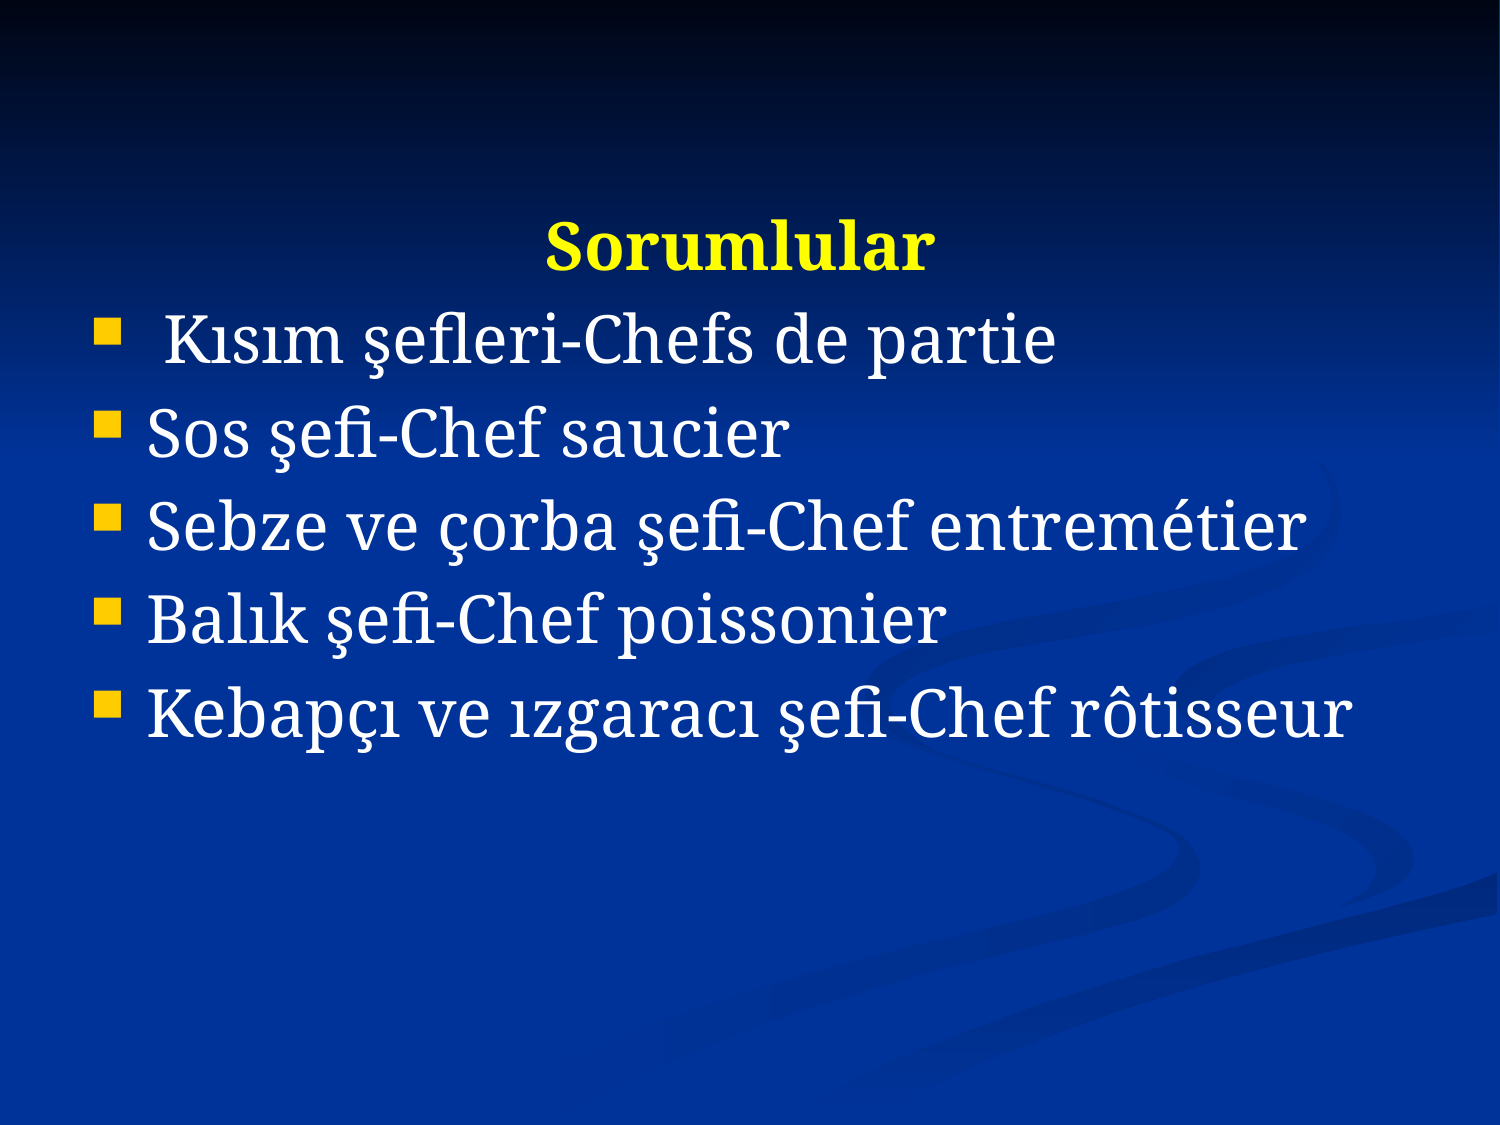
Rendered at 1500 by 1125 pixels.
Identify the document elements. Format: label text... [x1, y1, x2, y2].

list Sorumlular Kısım şefleri-Chefs de partie Sos şefi-Chef saucier Sebze ve çorba şefi-Chef entremétier Balık şefi-Chef poissonier Kebapçı ve ızgaracı şefi-Chef rôtisseur [74, 196, 1426, 1006]
